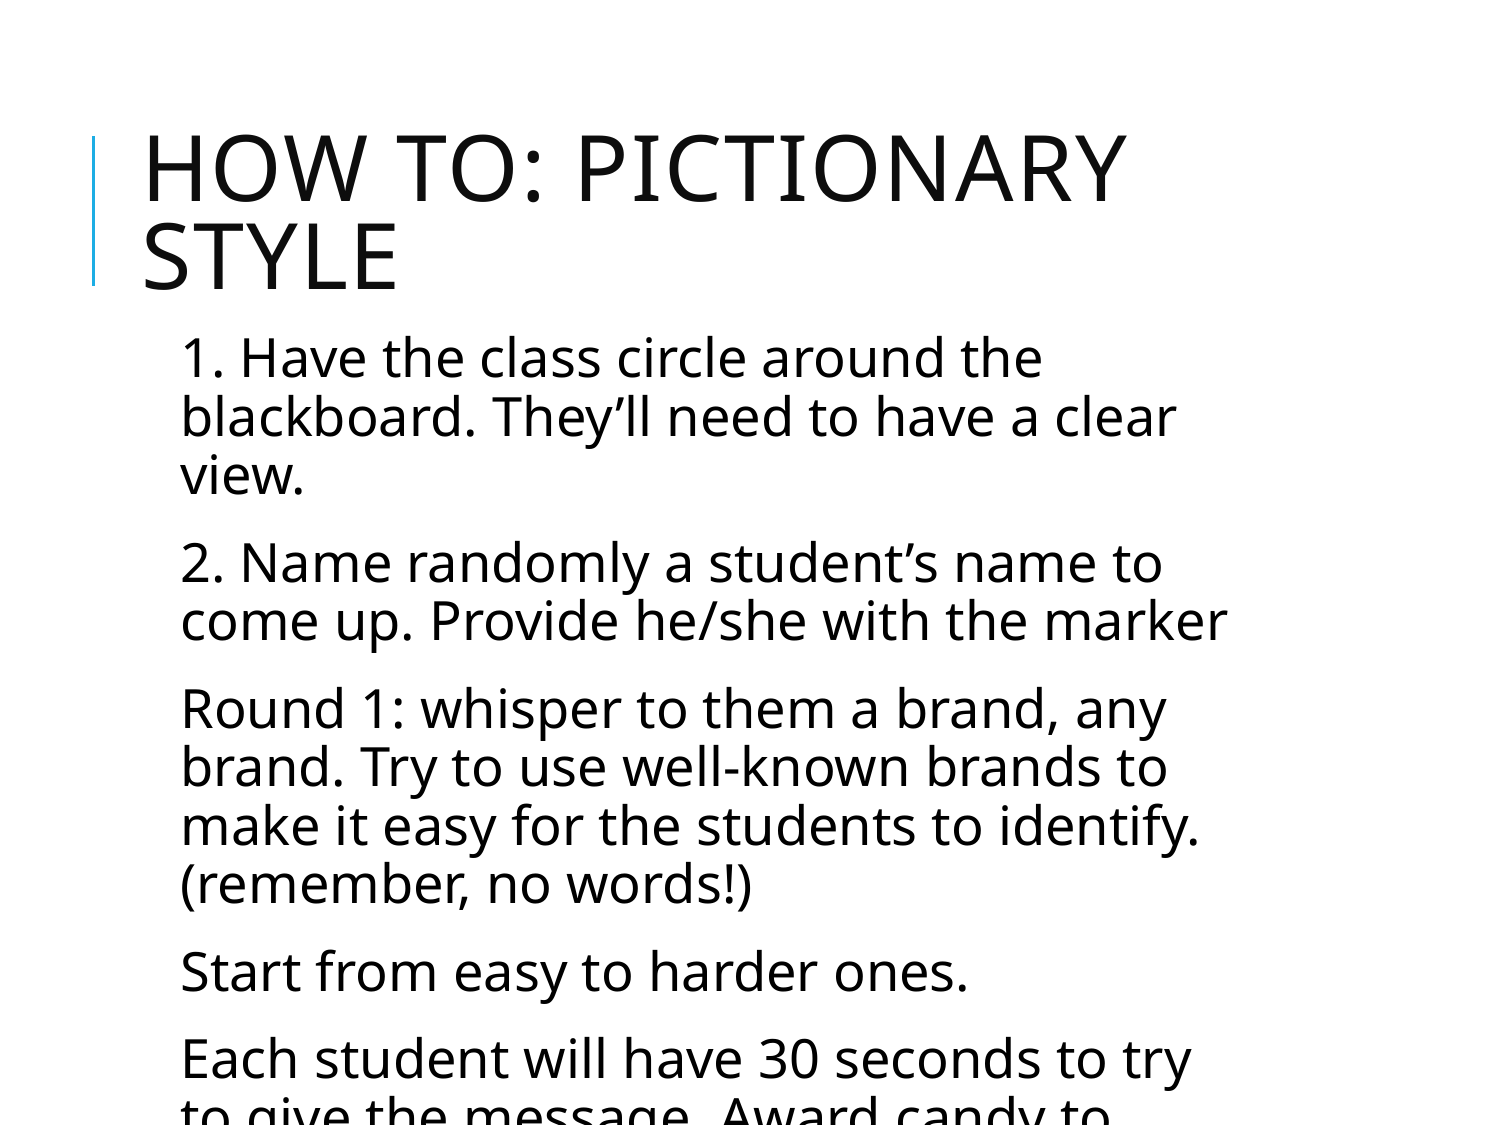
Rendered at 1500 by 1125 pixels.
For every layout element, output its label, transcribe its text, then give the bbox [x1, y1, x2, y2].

text_box 1. Have the class circle around the blackboard. They’ll need to have a clear view. 2. Name randomly a student’s name to come up. Provide he/she with the marker Round 1: whisper to them a brand, any brand. Try to use well-known brands to make it easy for the students to identify. (remember, no words!) Start from easy to harder ones. Each student will have 30 seconds to try to give the message. Award candy to whomever guesses the drawing. [150, 323, 1259, 984]
title How to: pictionary style [126, 96, 1322, 342]
